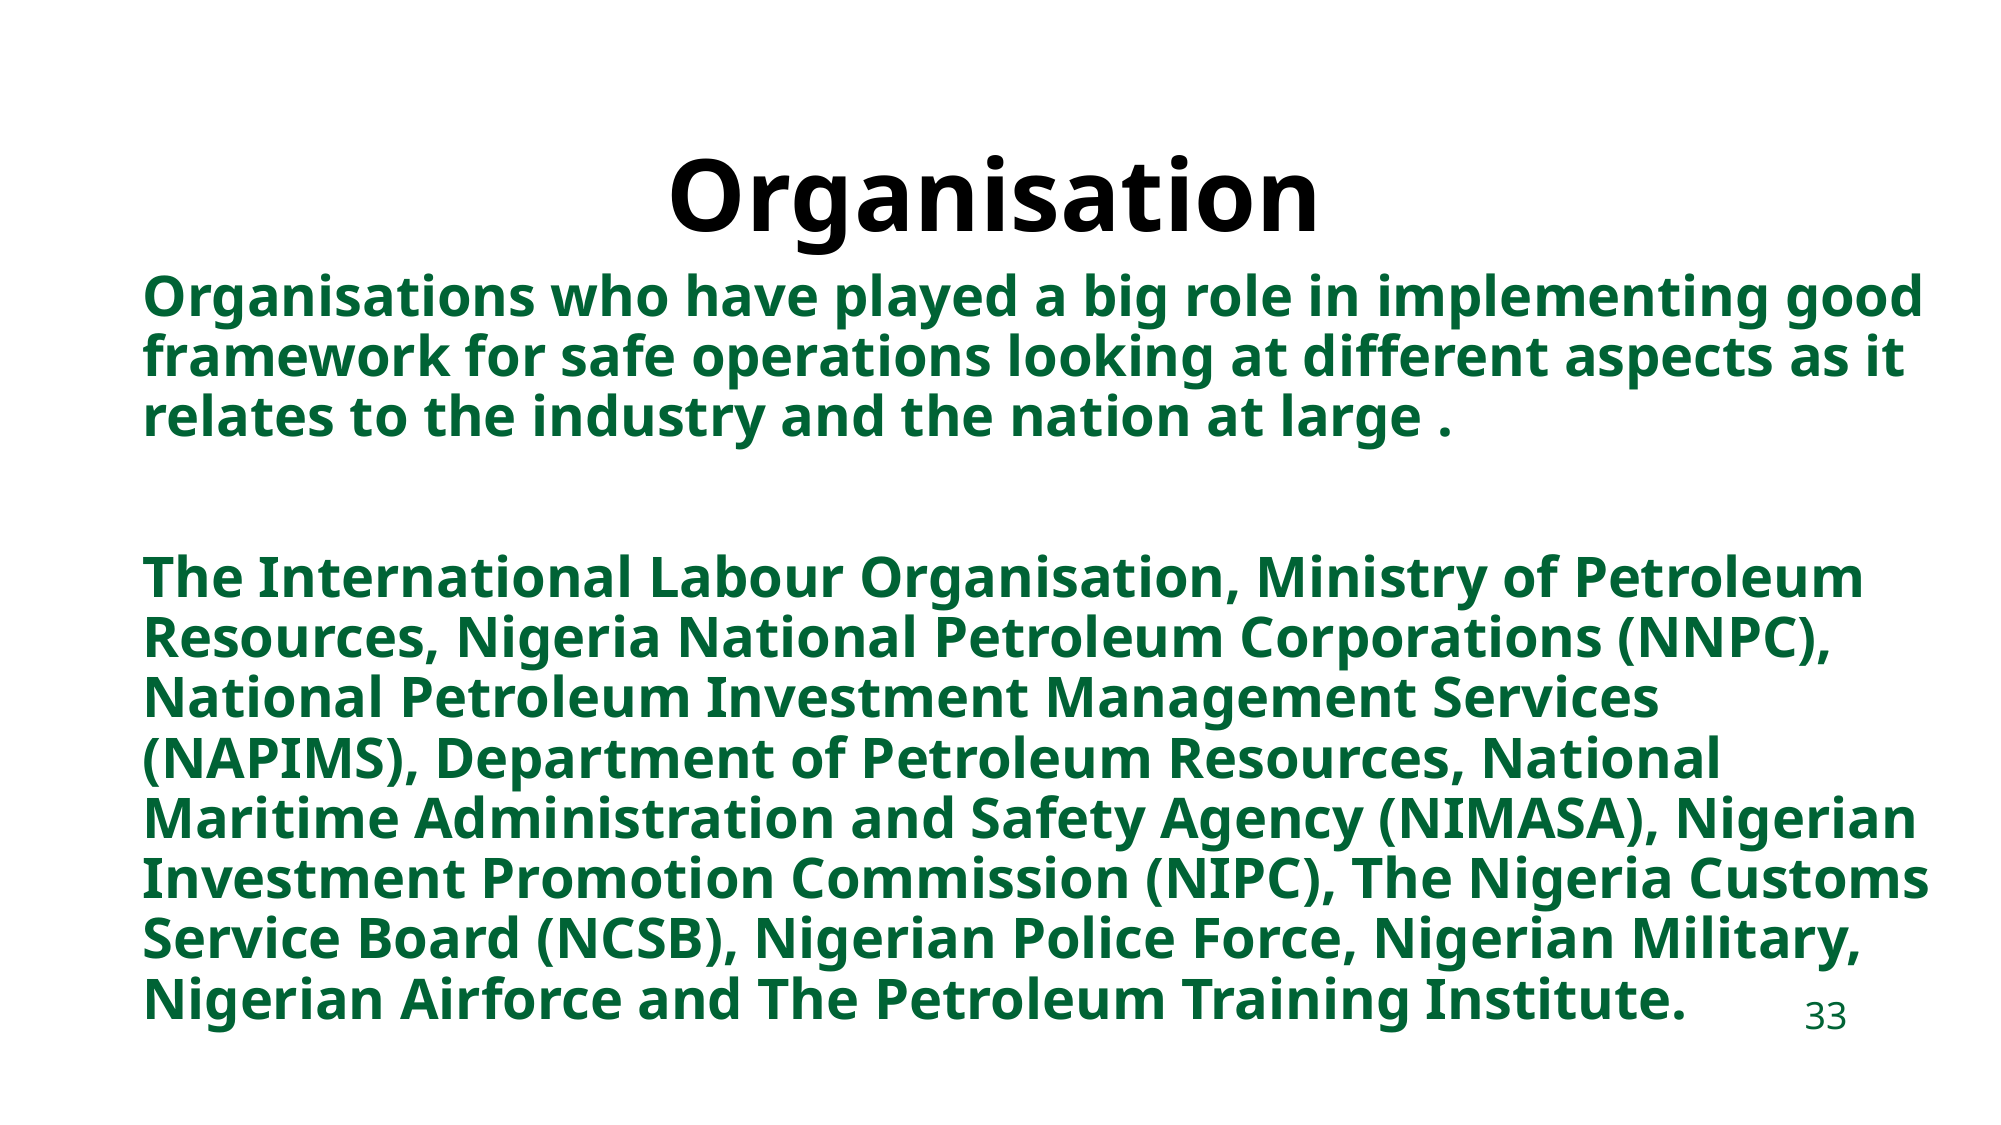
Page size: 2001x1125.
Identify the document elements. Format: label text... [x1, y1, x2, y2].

subtitle Organisation [127, 131, 1863, 260]
list Organisations who have played a big role in implementing good framework for safe operations looking at different aspects as it relates to the industry and the nation at large . The International Labour Organisation, Ministry of Petroleum Resources, Nigeria National Petroleum Corporations (NNPC), National Petroleum Investment Management Services (NAPIMS), Department of Petroleum Resources, National Maritime Administration and Safety Agency (NIMASA), Nigerian Investment Promotion Commission (NIPC), The Nigeria Customs Service Board (NCSB), Nigerian Police Force, Nigerian Military, Nigerian Airforce and The Petroleum Training Institute. [127, 260, 1962, 1086]
